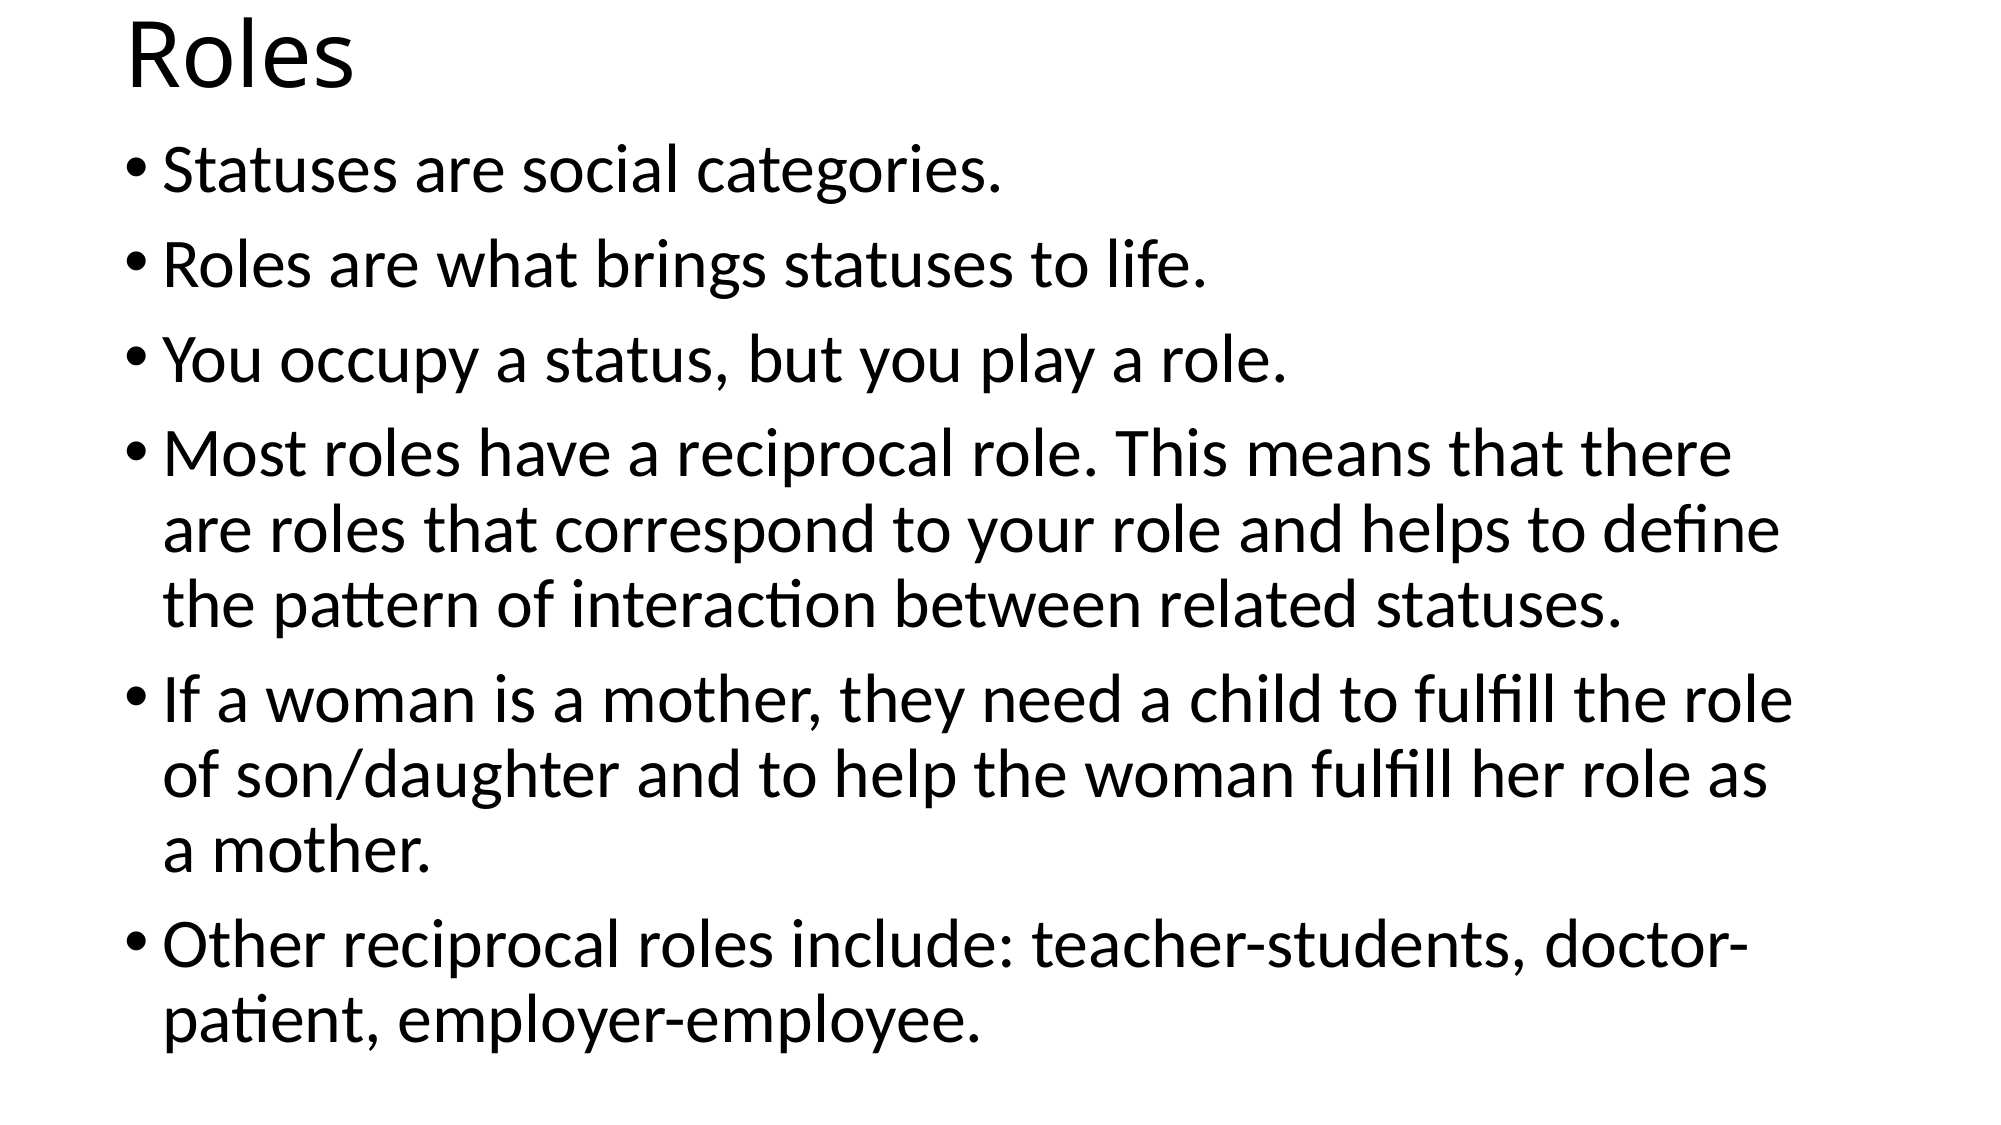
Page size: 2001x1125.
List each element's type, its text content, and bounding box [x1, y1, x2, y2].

title Roles [109, 0, 1835, 125]
list Statuses are social categories. Roles are what brings statuses to life. You occupy a status, but you play a role. Most roles have a reciprocal role. This means that there are roles that correspond to your role and helps to define the pattern of interaction between related statuses. If a woman is a mother, they need a child to fulfill the role of son/daughter and to help the woman fulfill her role as a mother. Other reciprocal roles include: teacher-students, doctor-patient, employer-employee. [109, 125, 1835, 1082]
